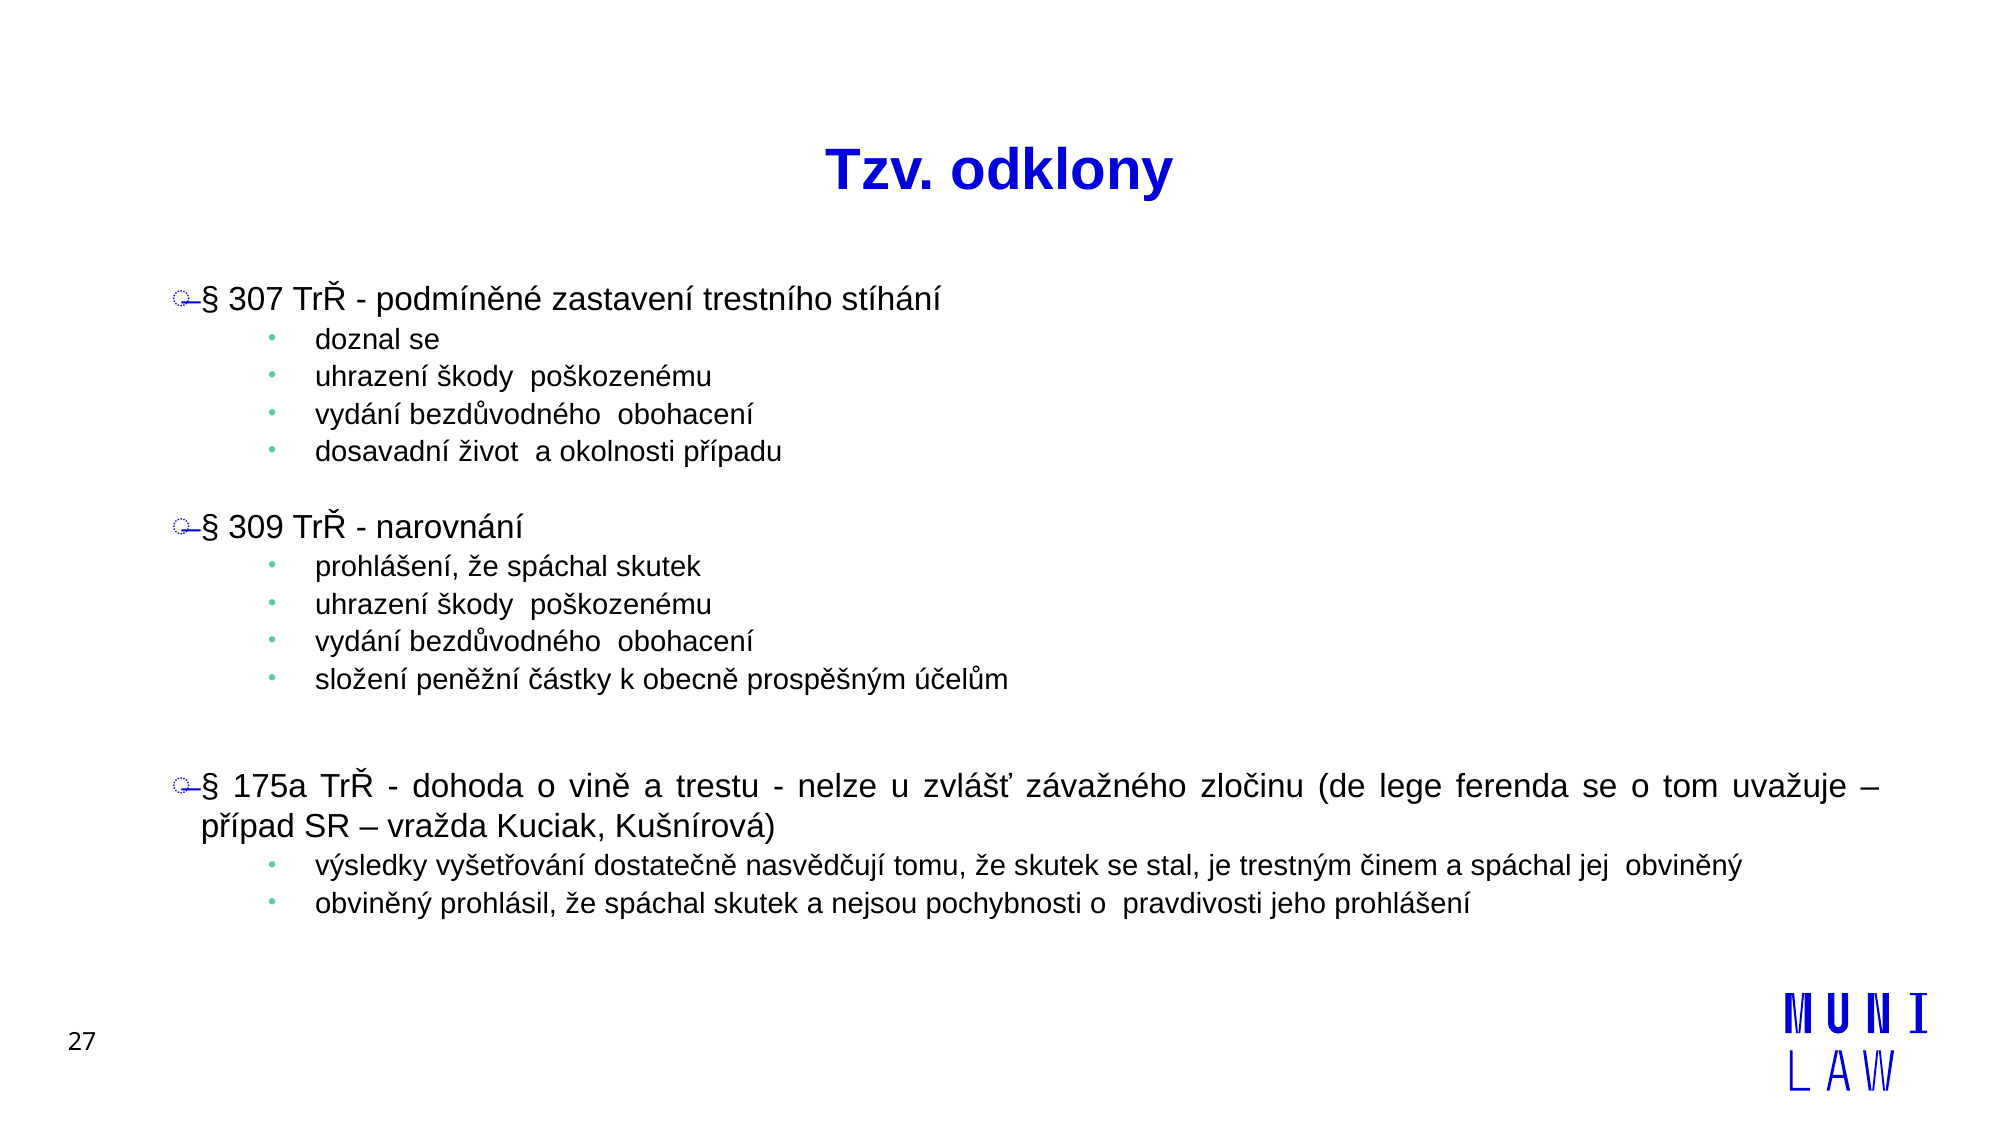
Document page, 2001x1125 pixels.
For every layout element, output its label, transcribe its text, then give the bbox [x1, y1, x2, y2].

list § 307 TrŘ - podmíněné zastavení trestního stíhání doznal se uhrazení škody poškozenému vydání bezdůvodného obohacení dosavadní život a okolnosti případu § 309 TrŘ - narovnání prohlášení, že spáchal skutek uhrazení škody poškozenému vydání bezdůvodného obohacení složení peněžní částky k obecně prospěšným účelům § 175a TrŘ - dohoda o vině a trestu - nelze u zvlášť závažného zločinu (de lege ferenda se o tom uvažuje – případ SR – vražda Kuciak, Kušnírová) výsledky vyšetřování dostatečně nasvědčují tomu, že skutek se stal, je trestným činem a spáchal jej obviněný obviněný prohlásil, že spáchal skutek a nejsou pochybnosti o pravdivosti jeho prohlášení [118, 277, 1883, 957]
title Tzv. odklony [118, 118, 1883, 193]
slide_number 27 [67, 1021, 110, 1063]
